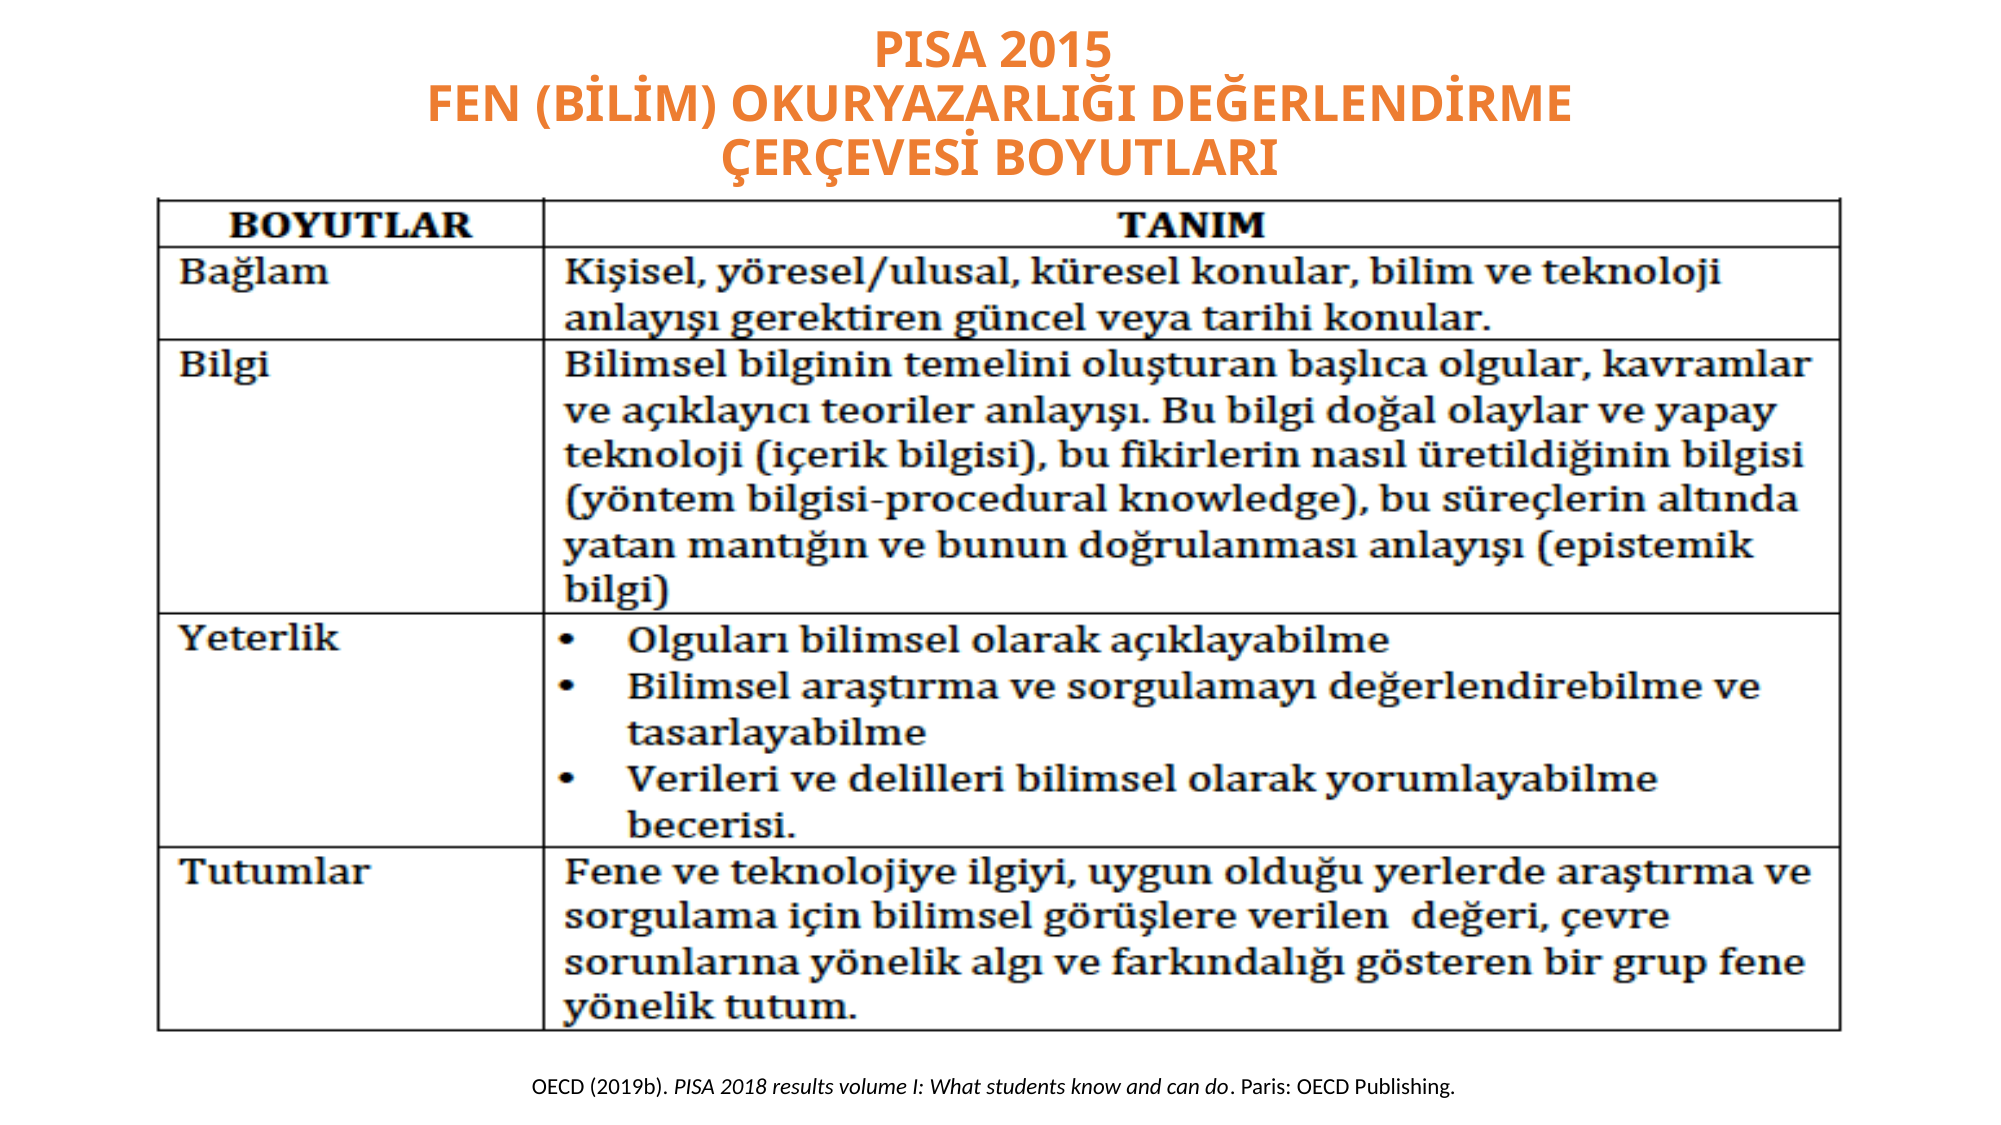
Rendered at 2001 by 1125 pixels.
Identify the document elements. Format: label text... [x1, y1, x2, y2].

picture [150, 196, 1850, 1034]
title PISA 2015 FEN (BİLİM) OKURYAZARLIĞI DEĞERLENDİRME ÇERÇEVESİ BOYUTLARI [324, 15, 1675, 196]
text_box OECD (2019b). PISA 2018 results volume I: What students know and can do. Paris: OECD Publishing. [230, 1064, 1763, 1107]
